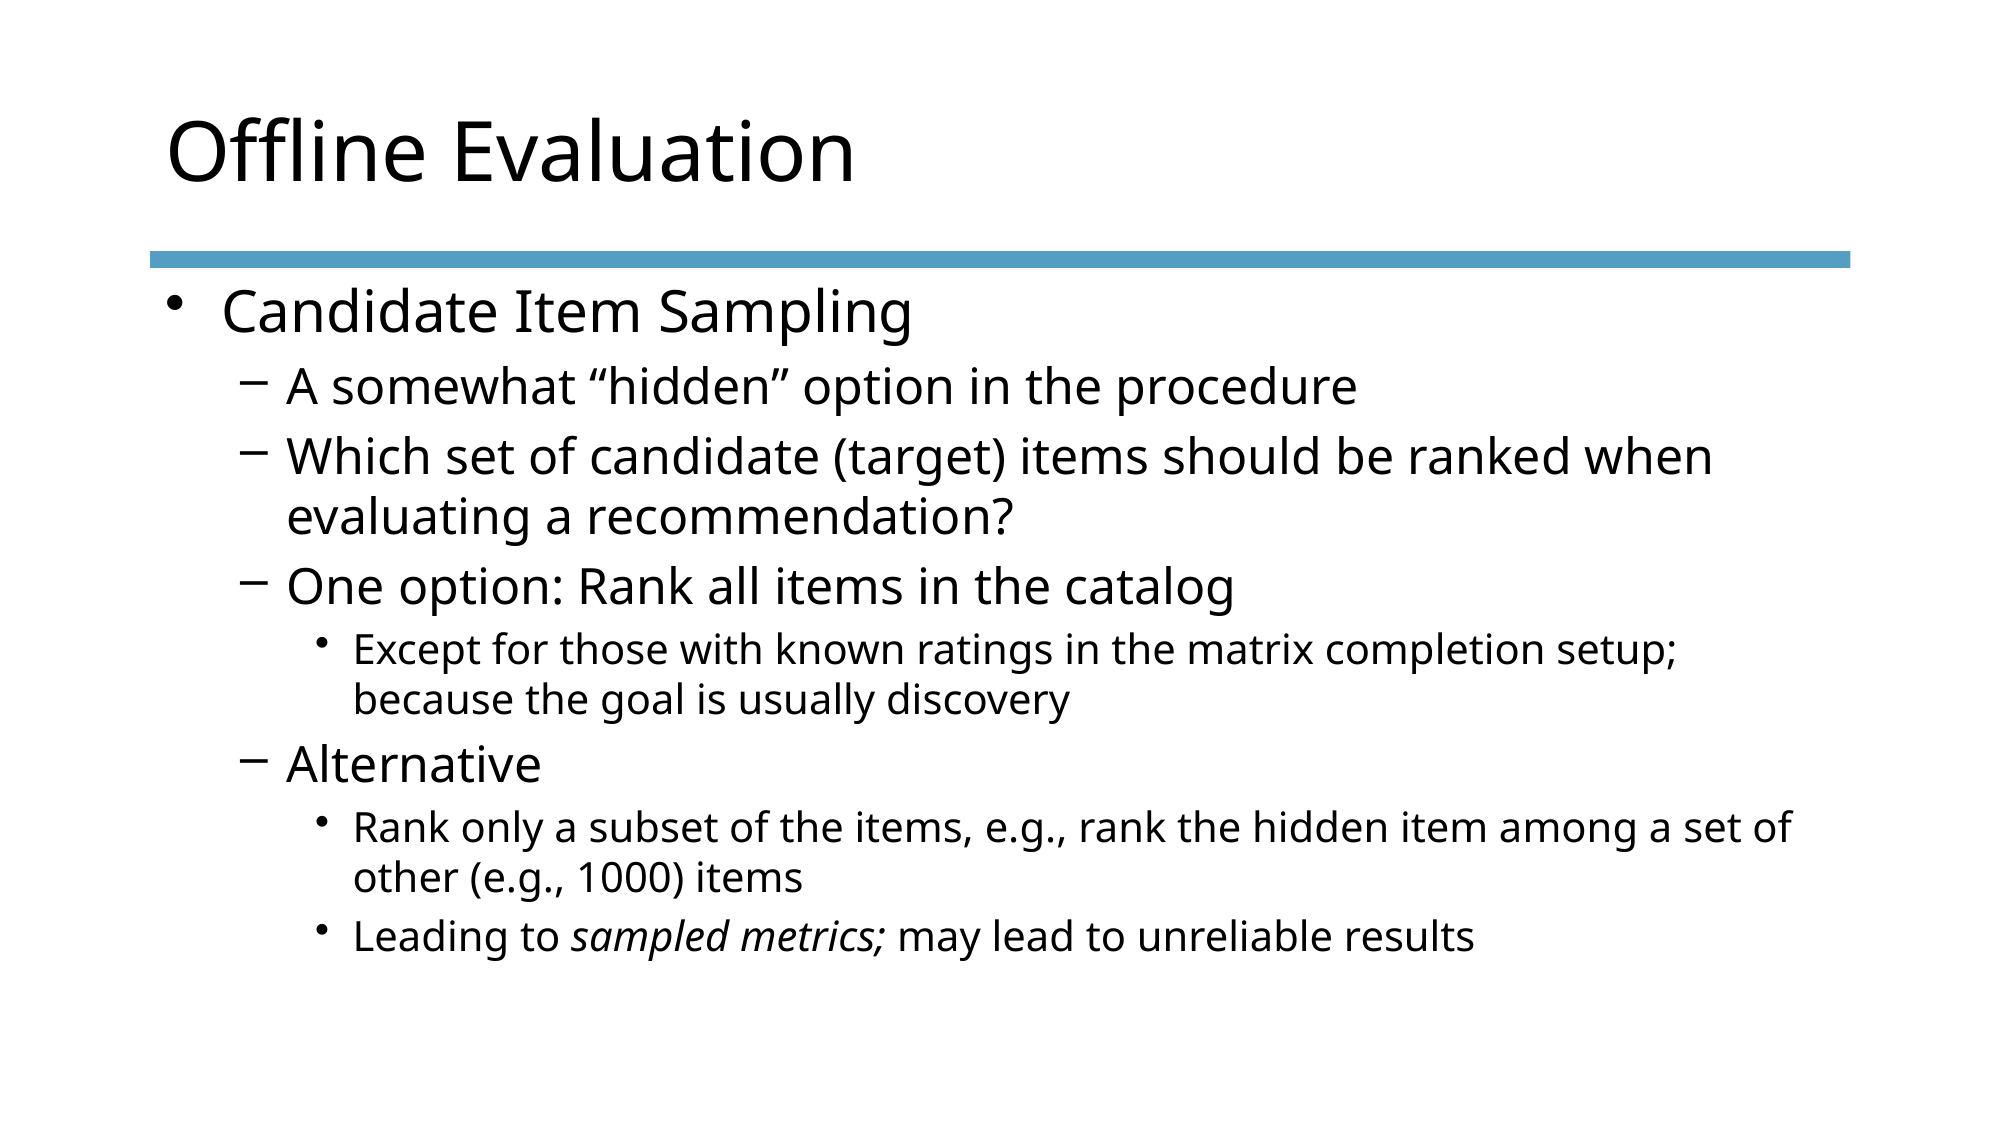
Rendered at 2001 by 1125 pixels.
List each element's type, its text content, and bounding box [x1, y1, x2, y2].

list Candidate Item Sampling A somewhat “hidden” option in the procedure Which set of candidate (target) items should be ranked when evaluating a recommendation? One option: Rank all items in the catalog Except for those with known ratings in the matrix completion setup; because the goal is usually discovery Alternative Rank only a subset of the items, e.g., rank the hidden item among a set of other (e.g., 1000) items Leading to sampled metrics; may lead to unreliable results [150, 267, 1850, 1000]
title Offline Evaluation [150, 54, 1850, 242]
picture [150, 241, 1851, 268]
